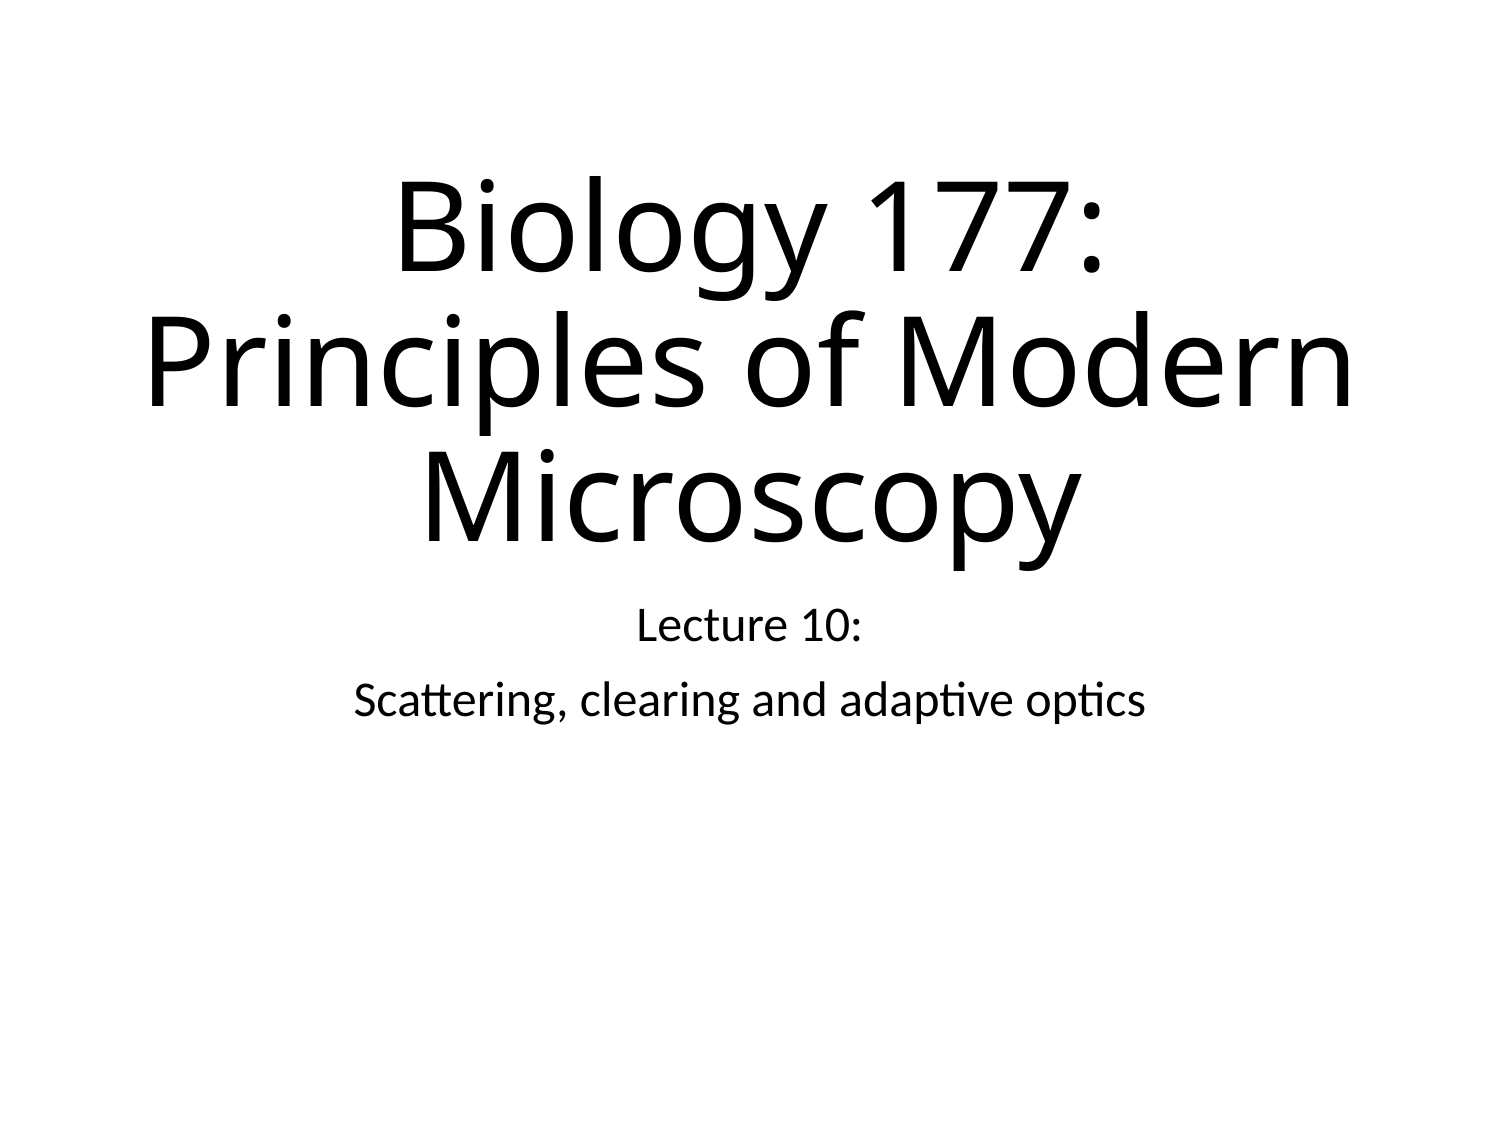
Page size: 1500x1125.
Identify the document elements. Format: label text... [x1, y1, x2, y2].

title Biology 177: Principles of Modern Microscopy [112, 184, 1388, 576]
subtitle Lecture 10: Scattering, clearing and adaptive optics [187, 590, 1313, 863]
